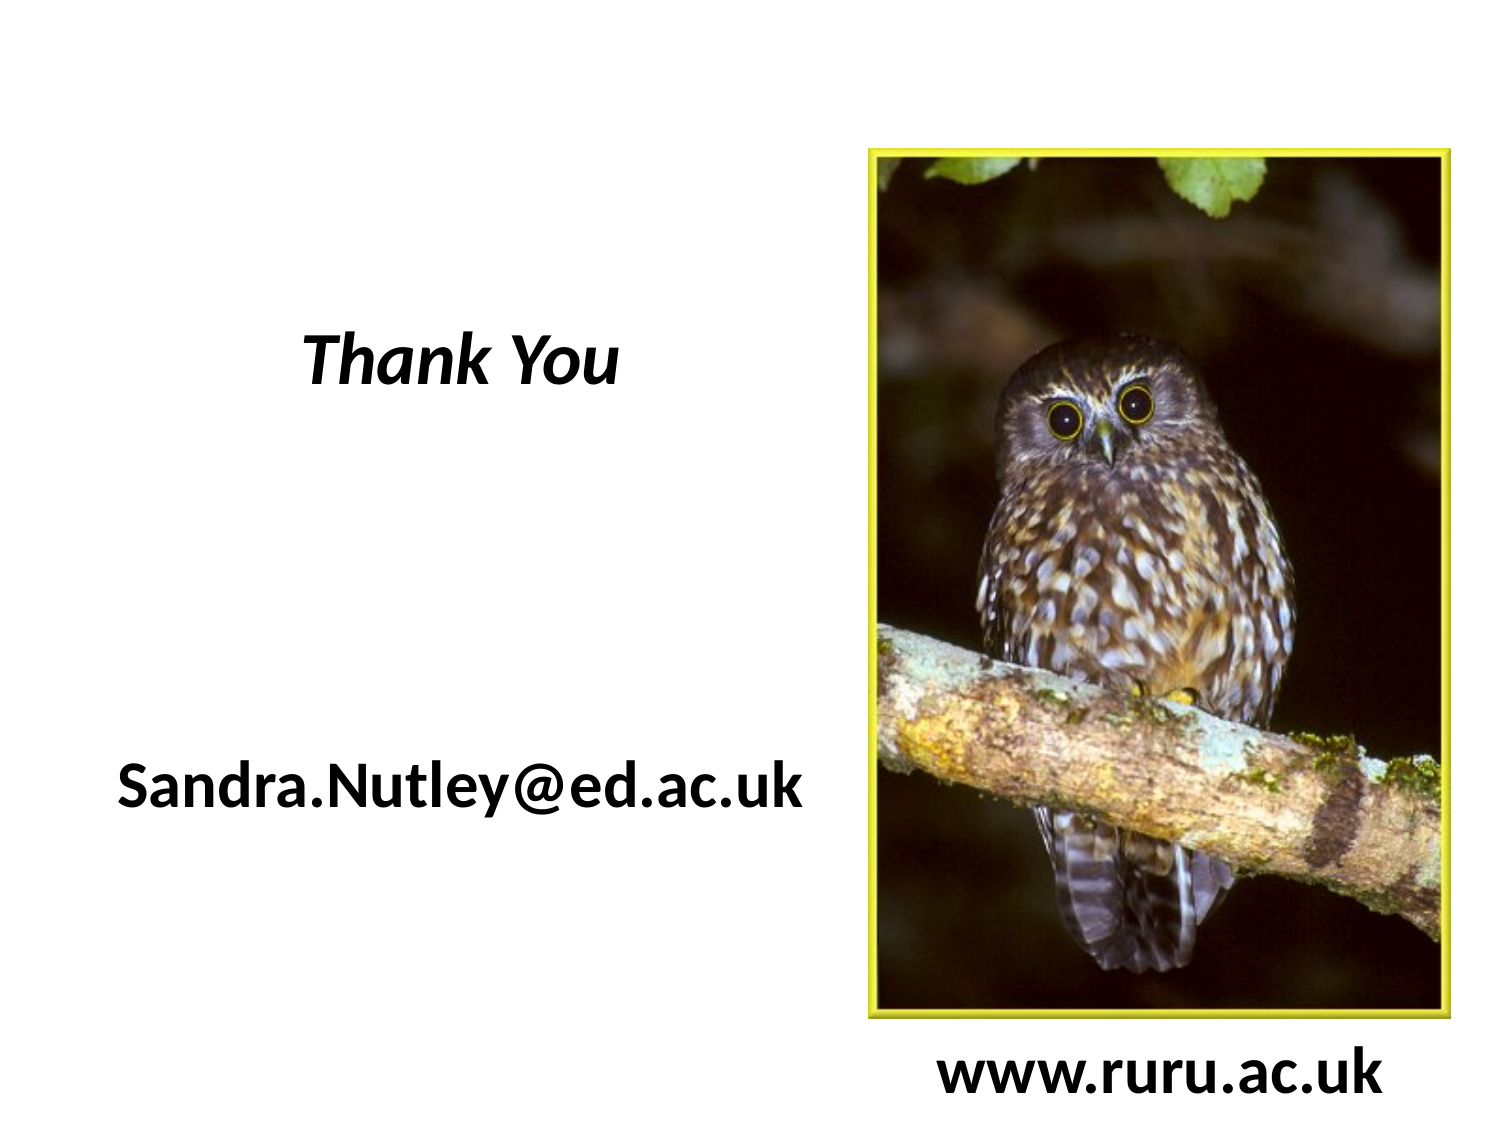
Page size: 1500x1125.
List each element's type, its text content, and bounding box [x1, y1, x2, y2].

title Sandra.Nutley@ed.ac.uk [40, 727, 862, 834]
picture [867, 148, 1451, 1019]
text_box Thank You [76, 302, 845, 408]
text_box www.ruru.ac.uk [879, 1027, 1442, 1115]
